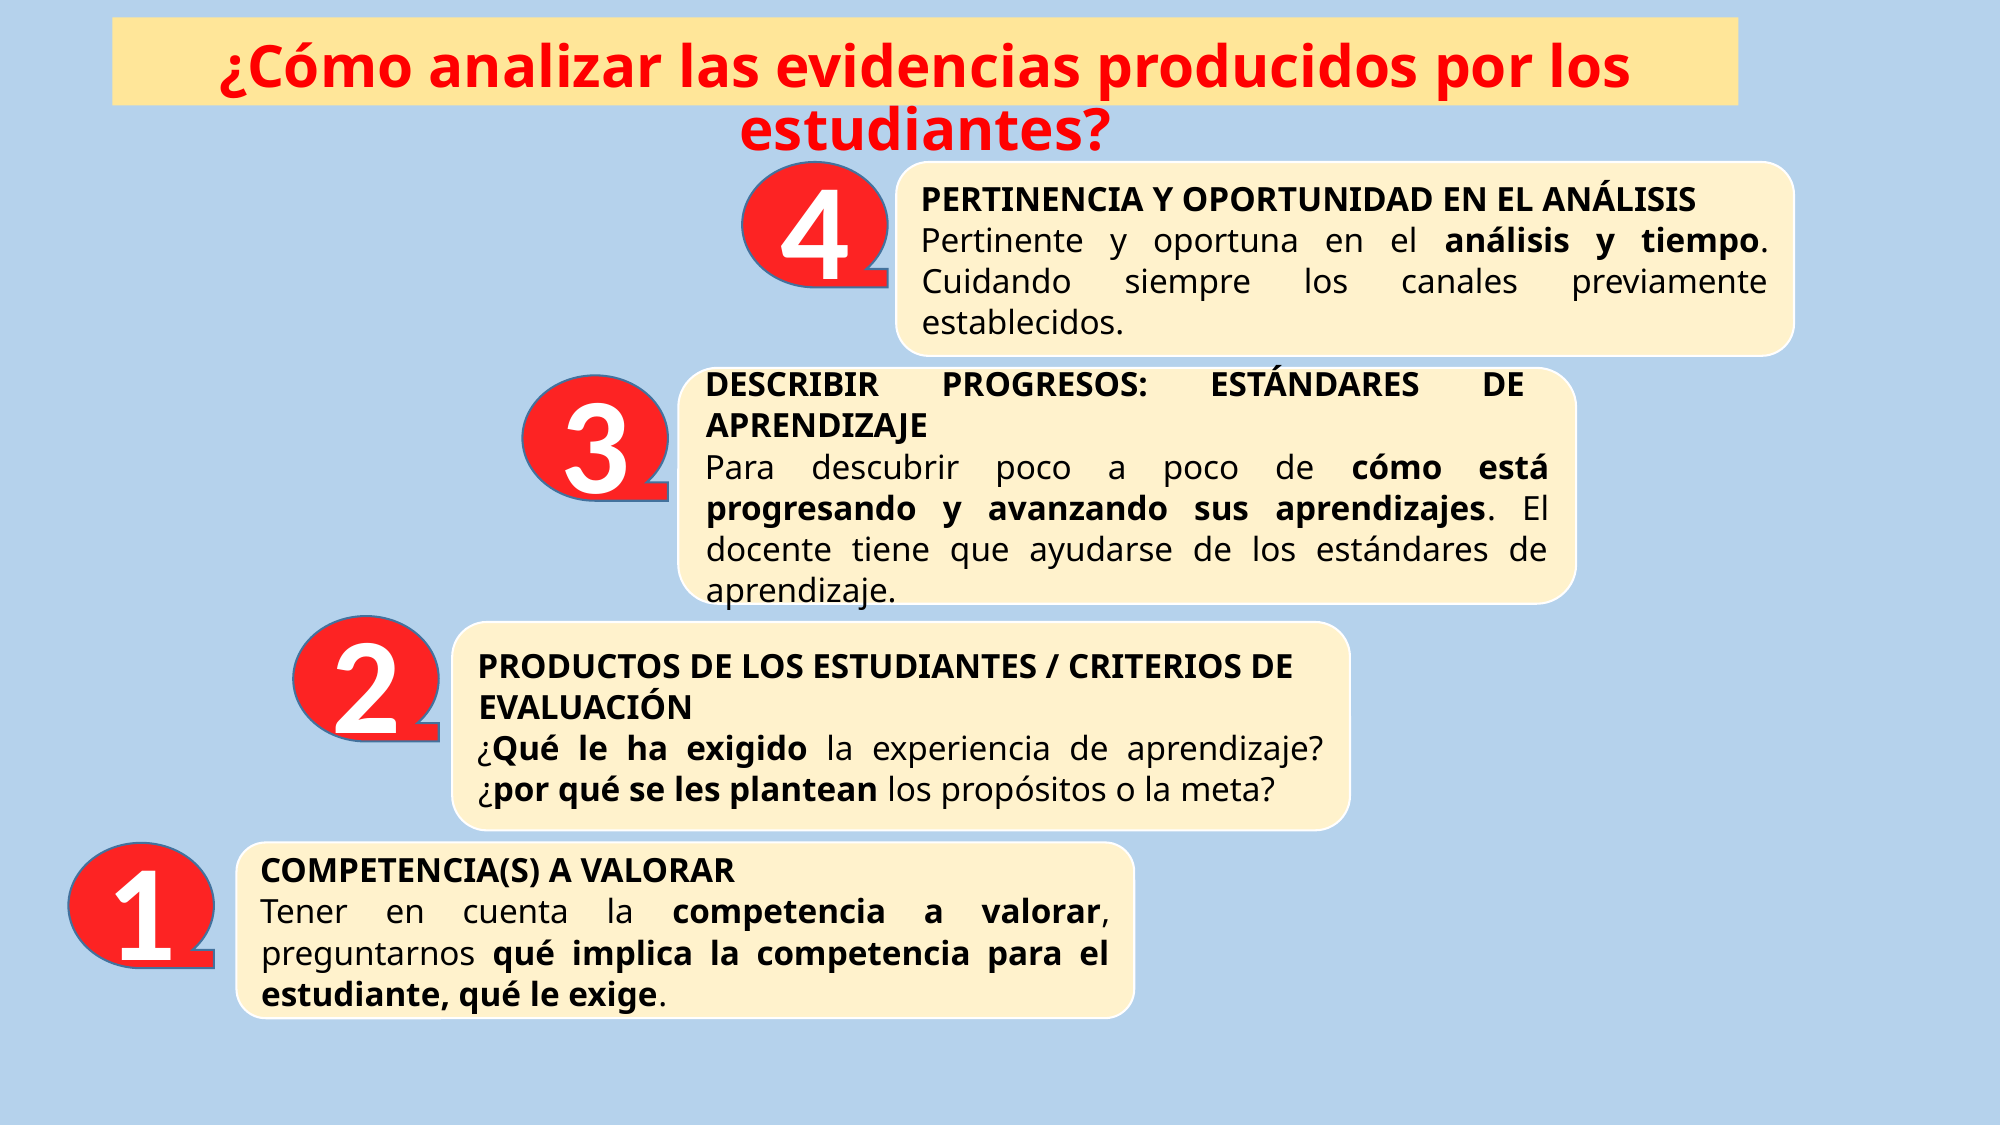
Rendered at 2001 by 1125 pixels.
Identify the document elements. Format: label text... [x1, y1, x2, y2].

text_box 3 [521, 374, 669, 502]
text_box COMPETENCIA(S) A VALORAR Tener en cuenta la competencia a valorar, preguntarnos qué implica la competencia para el estudiante, qué le exige. [236, 842, 1135, 1019]
text_box PRODUCTOS DE LOS ESTUDIANTES / CRITERIOS DE EVALUACIÓN ¿Qué le ha exigido la experiencia de aprendizaje? ¿por qué se les plantean los propósitos o la meta? [452, 621, 1351, 831]
text_box 1 [67, 841, 215, 970]
text_box DESCRIBIR PROGRESOS: ESTÁNDARES DE APRENDIZAJE Para descubrir poco a poco de cómo está progresando y avanzando sus aprendizajes. El docente tiene que ayudarse de los estándares de aprendizaje. [678, 367, 1577, 604]
text_box 4 [741, 160, 889, 289]
text_box 2 [292, 615, 440, 743]
text_box ¿Cómo analizar las evidencias producidos por los estudiantes? [112, 17, 1739, 106]
text_box PERTINENCIA Y OPORTUNIDAD EN EL ANÁLISIS Pertinente y oportuna en el análisis y tiempo. Cuidando siempre los canales previamente establecidos. [896, 161, 1795, 356]
